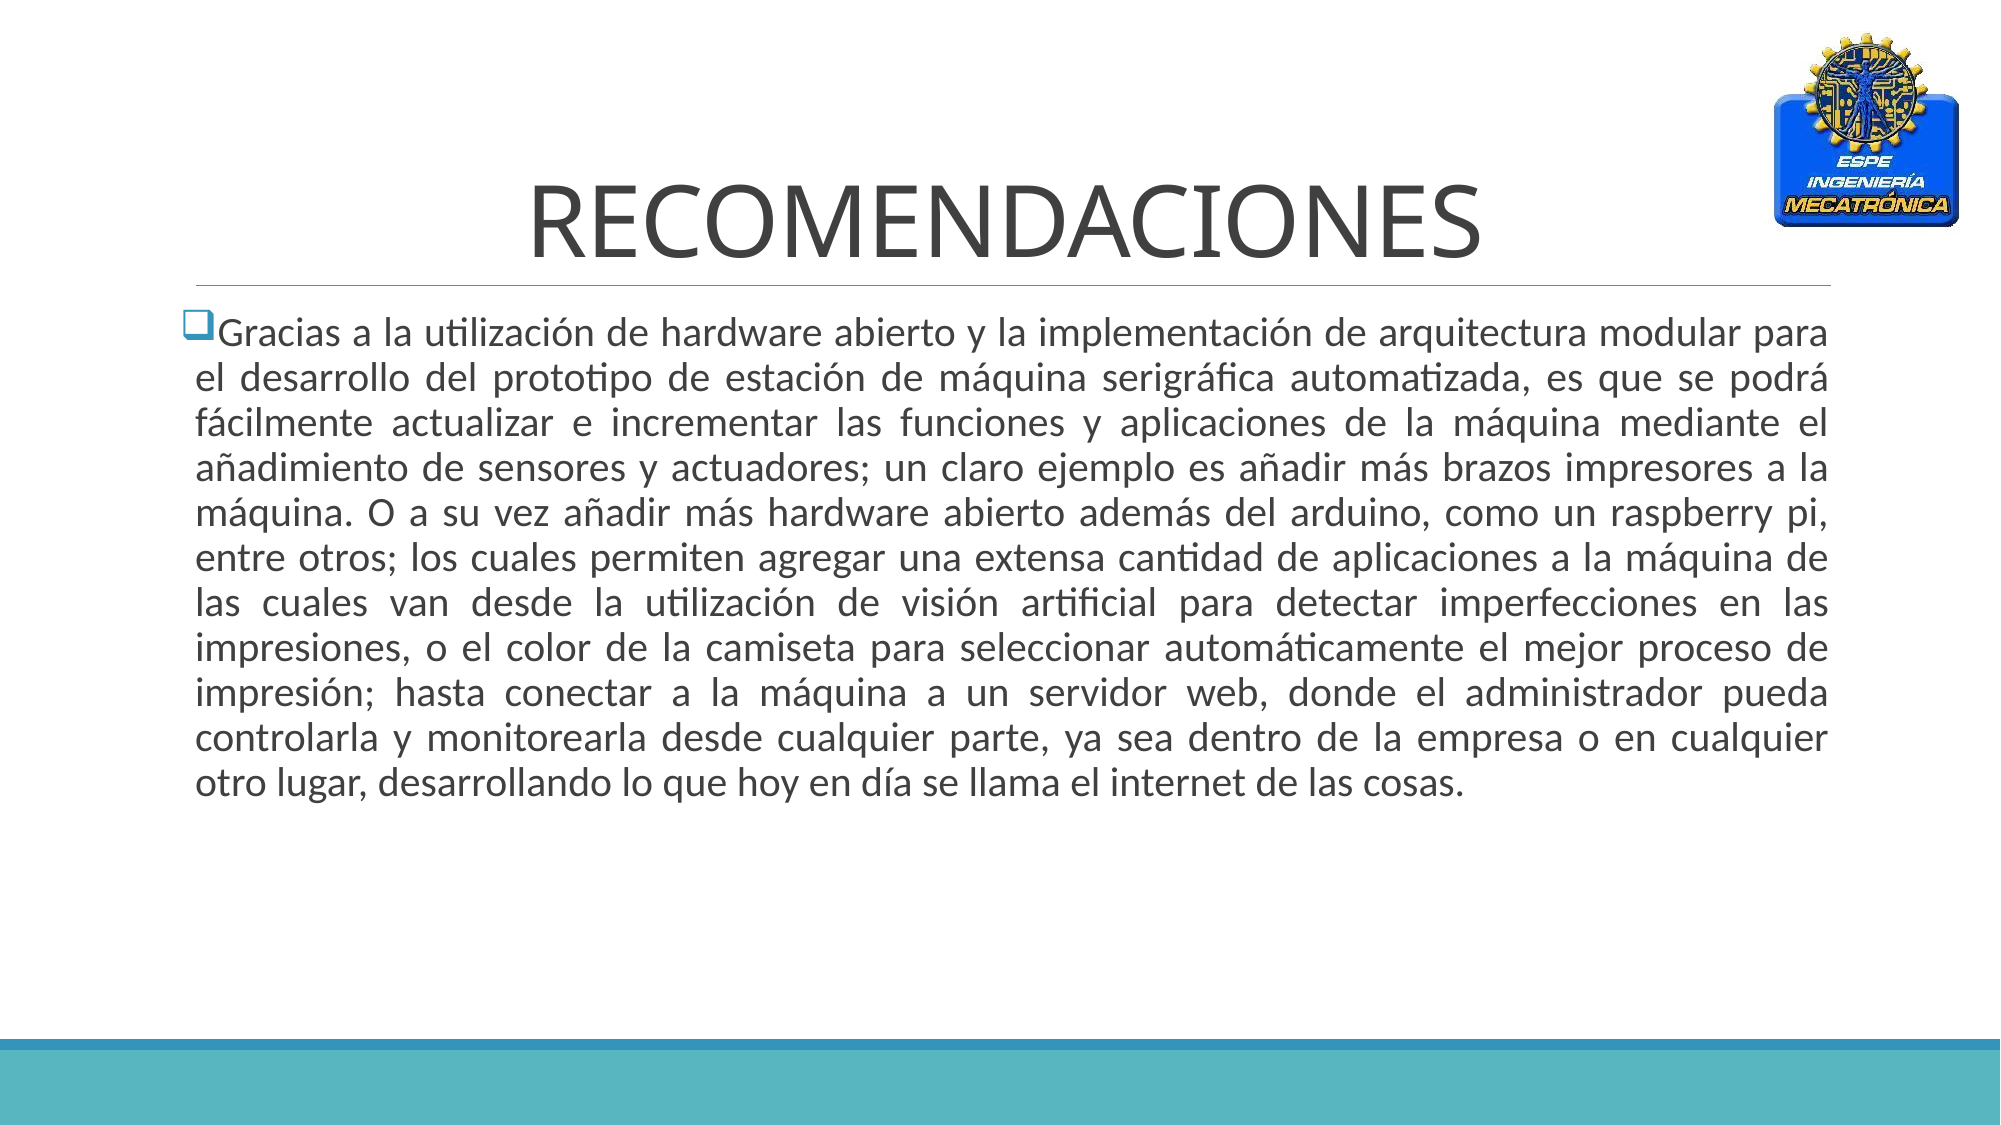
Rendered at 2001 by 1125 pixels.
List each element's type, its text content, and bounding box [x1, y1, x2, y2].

picture [1767, 31, 1966, 237]
title RECOMENDACIONES [180, 47, 1830, 285]
list Gracias a la utilización de hardware abierto y la implementación de arquitectura modular para el desarrollo del prototipo de estación de máquina serigráfica automatizada, es que se podrá fácilmente actualizar e incrementar las funciones y aplicaciones de la máquina mediante el añadimiento de sensores y actuadores; un claro ejemplo es añadir más brazos impresores a la máquina. O a su vez añadir más hardware abierto además del arduino, como un raspberry pi, entre otros; los cuales permiten agregar una extensa cantidad de aplicaciones a la máquina de las cuales van desde la utilización de visión artificial para detectar imperfecciones en las impresiones, o el color de la camiseta para seleccionar automáticamente el mejor proceso de impresión; hasta conectar a la máquina a un servidor web, donde el administrador pueda controlarla y monitorearla desde cualquier parte, ya sea dentro de la empresa o en cualquier otro lugar, desarrollando lo que hoy en día se llama el internet de las cosas. [180, 302, 1830, 963]
